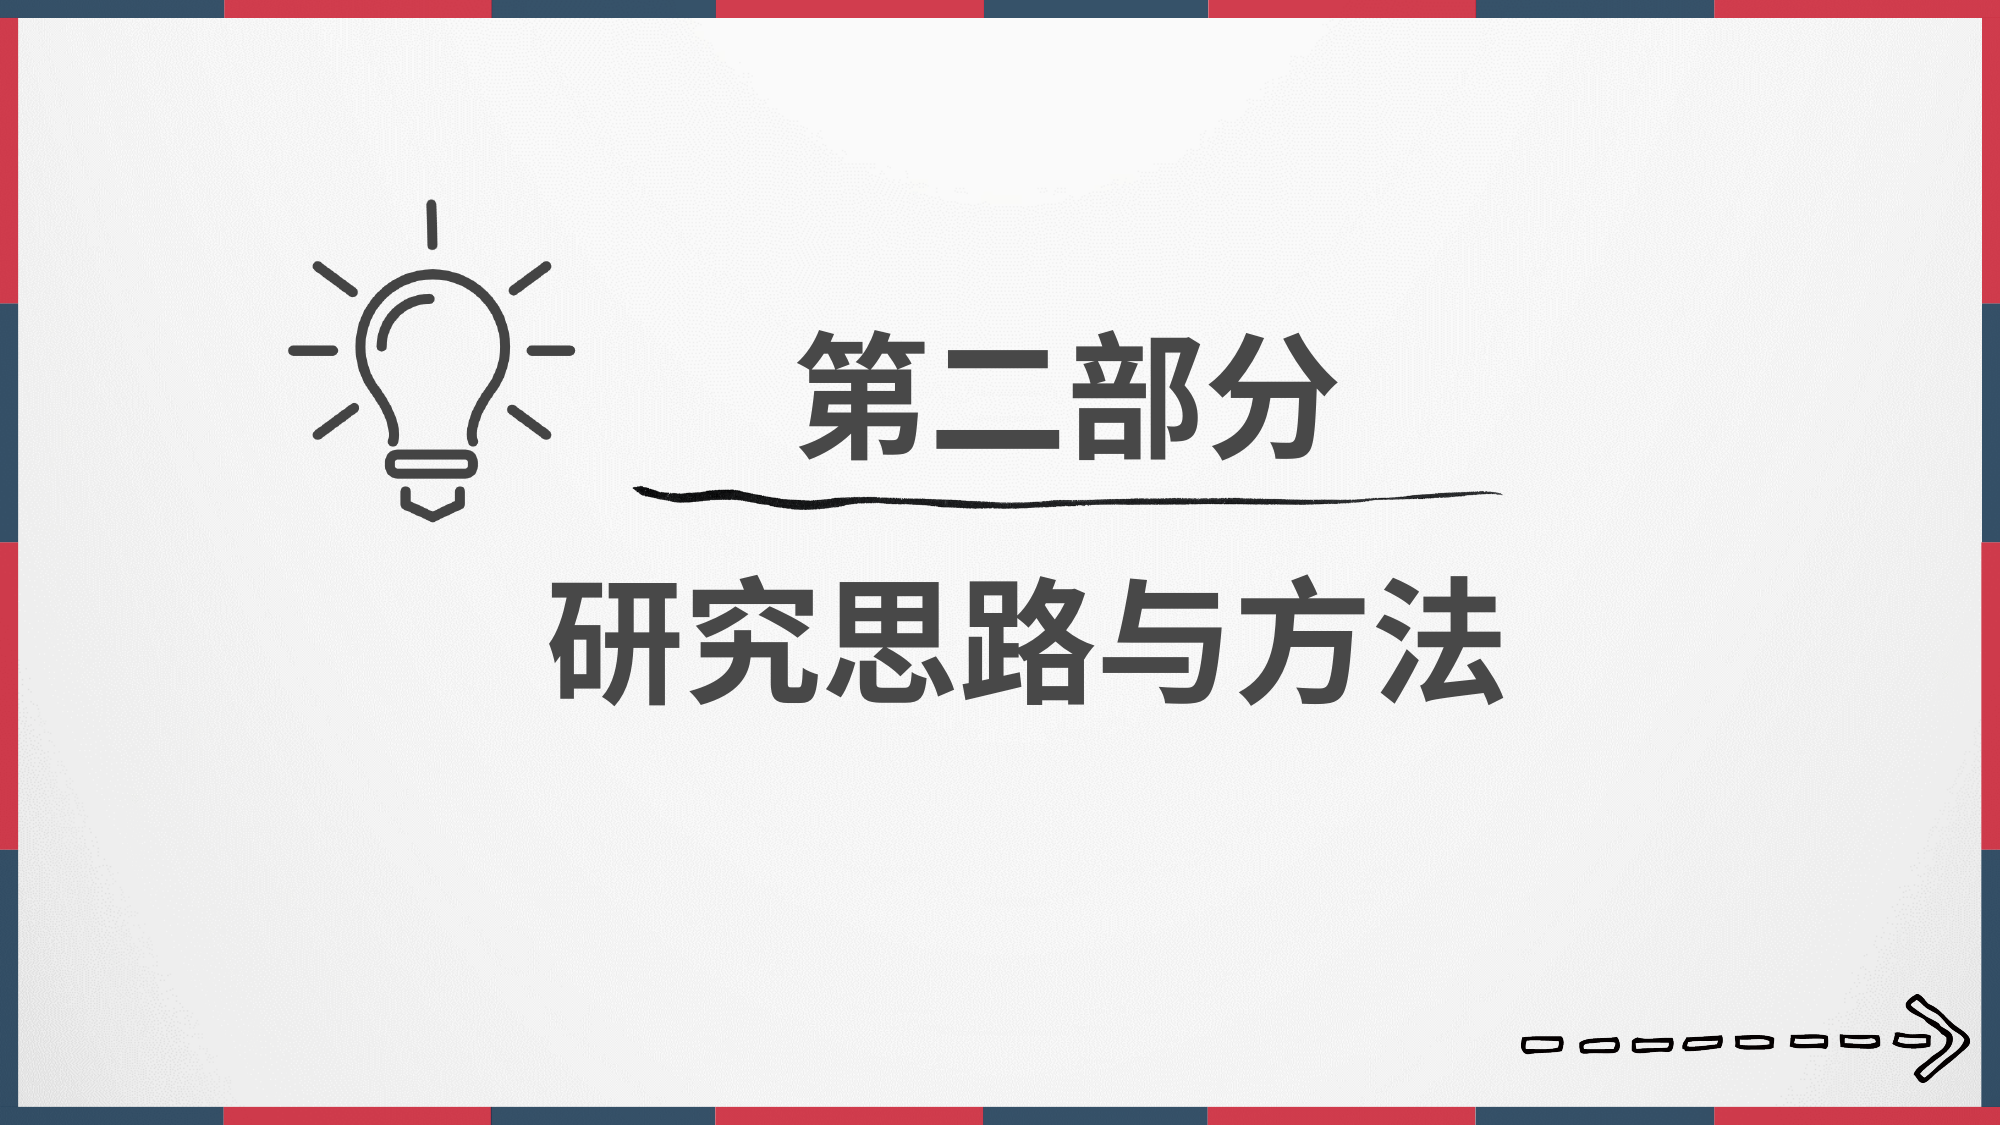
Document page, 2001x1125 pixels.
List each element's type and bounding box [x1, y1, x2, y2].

text_box [0, 0, 2000, 1125]
picture [632, 485, 1503, 510]
